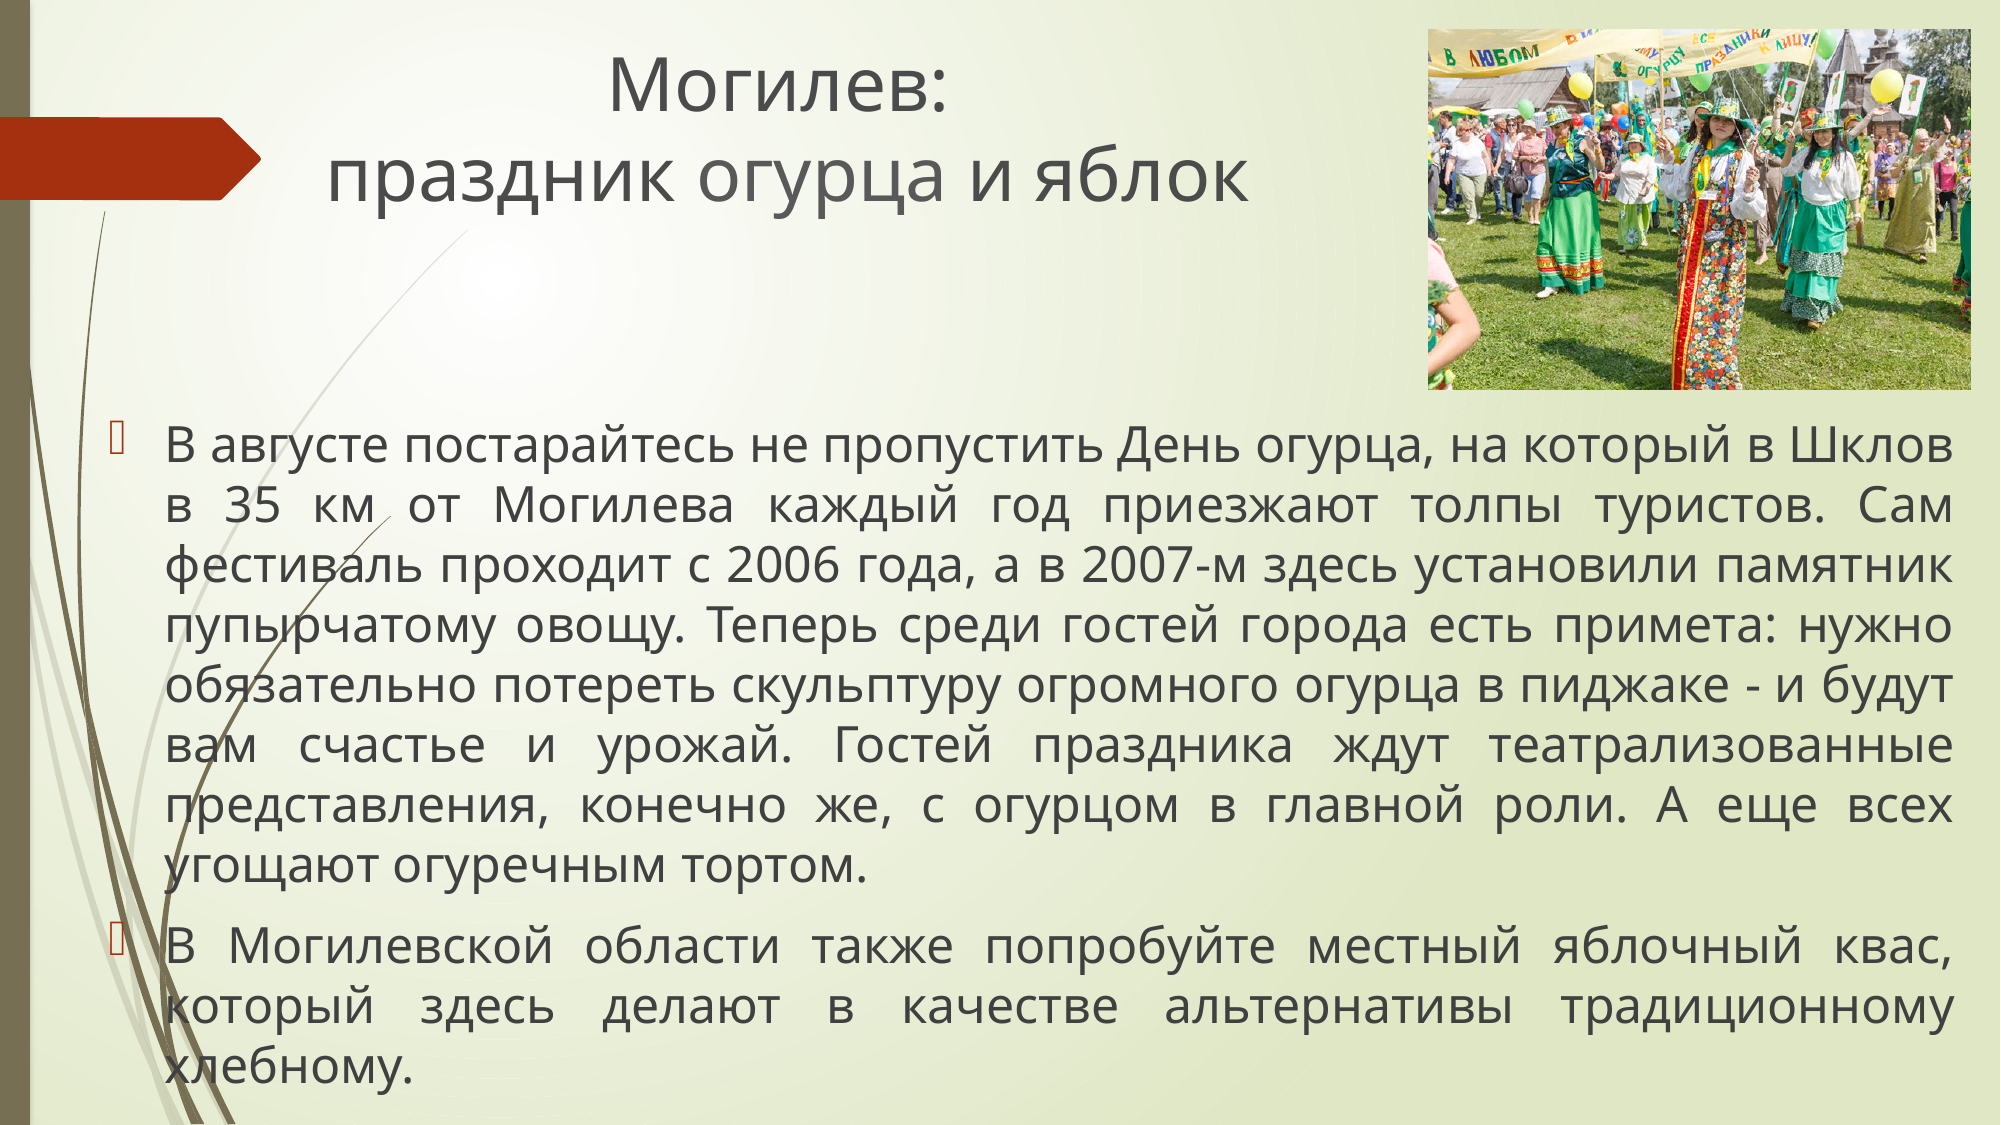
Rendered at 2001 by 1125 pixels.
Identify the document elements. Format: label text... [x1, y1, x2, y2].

list В августе постарайтесь не пропустить День огурца, на который в Шклов в 35 км от Могилева каждый год приезжают толпы туристов. Сам фестиваль проходит с 2006 года, а в 2007-м здесь установили памятник пупырчатому овощу. Теперь среди гостей города есть примета: нужно обязательно потереть скульптуру огромного огурца в пиджаке - и будут вам счастье и урожай. Гостей праздника ждут театрализованные представления, конечно же, с огурцом в главной роли. А еще всех угощают огуречным тортом. В Могилевской области также попробуйте местный яблочный квас, который здесь делают в качестве альтернативы традиционному хлебному. [93, 405, 1971, 1109]
picture [1428, 28, 1971, 391]
title Могилев: праздник огурца и яблок [57, 29, 1428, 240]
